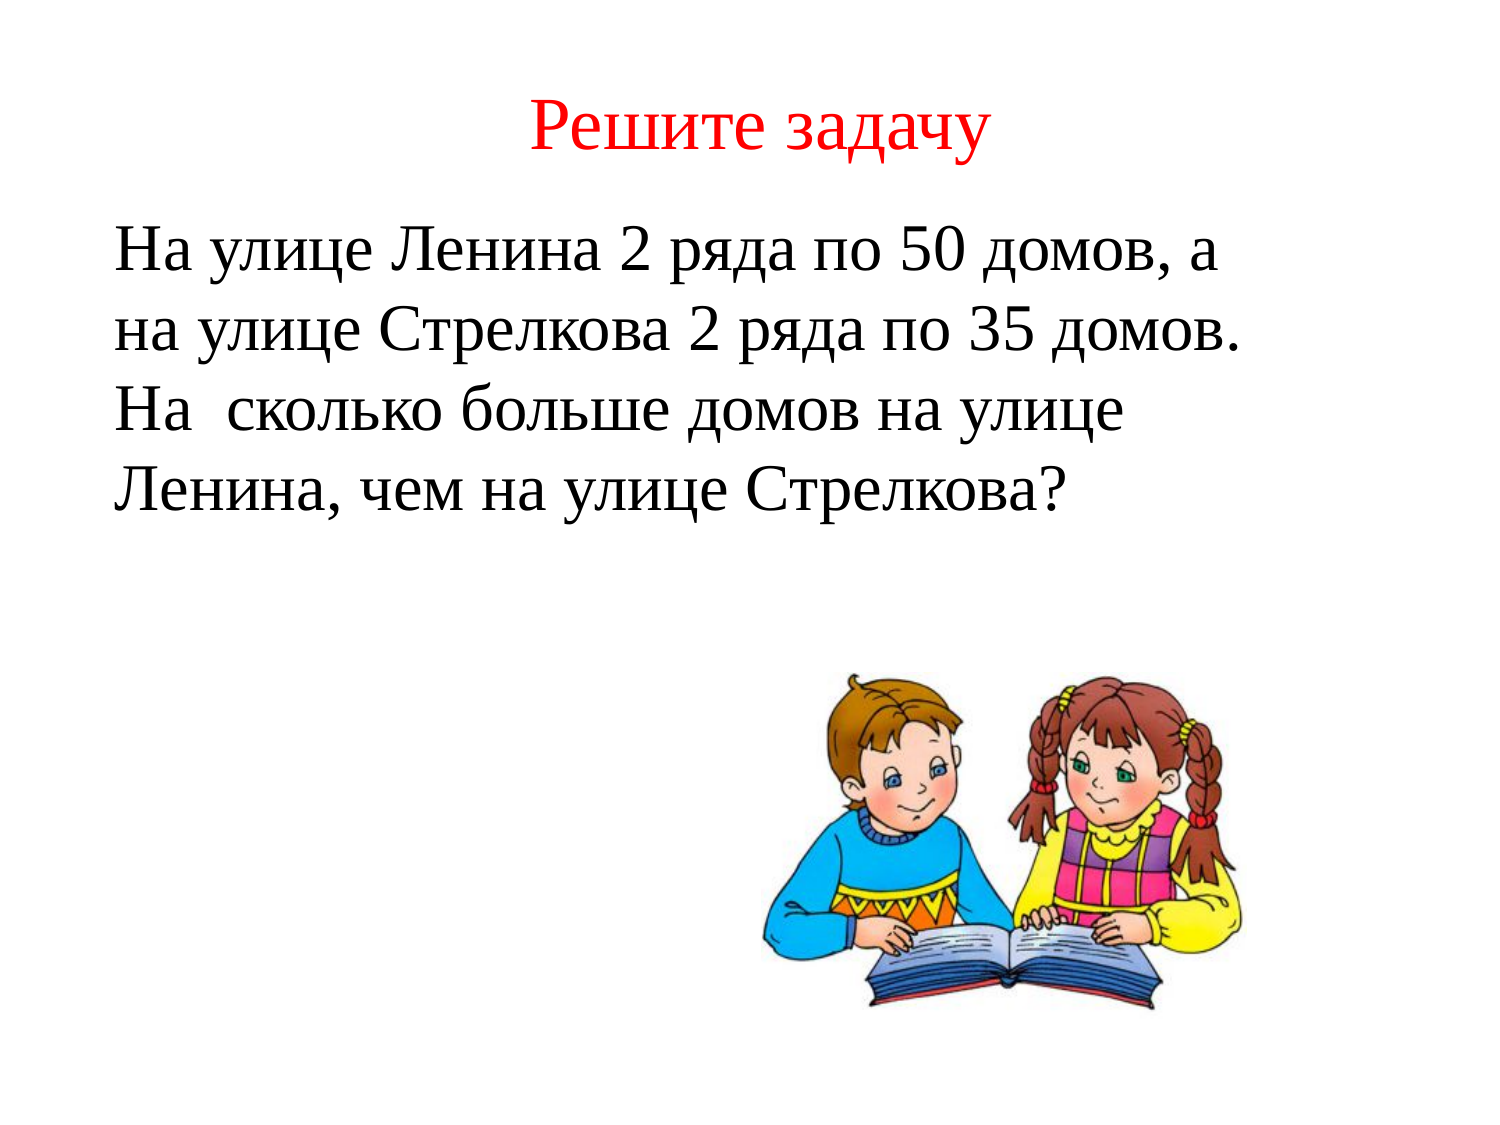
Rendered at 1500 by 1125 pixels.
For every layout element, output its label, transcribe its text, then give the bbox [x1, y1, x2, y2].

text_box На улице Ленина 2 ряда по 50 домов, а на улице Стрелкова 2 ряда по 35 домов. На сколько больше домов на улице Ленина, чем на улице Стрелкова? [100, 196, 1317, 981]
picture [761, 671, 1247, 1019]
title Решите задачу [75, 55, 1447, 185]
list [100, 196, 1400, 1035]
